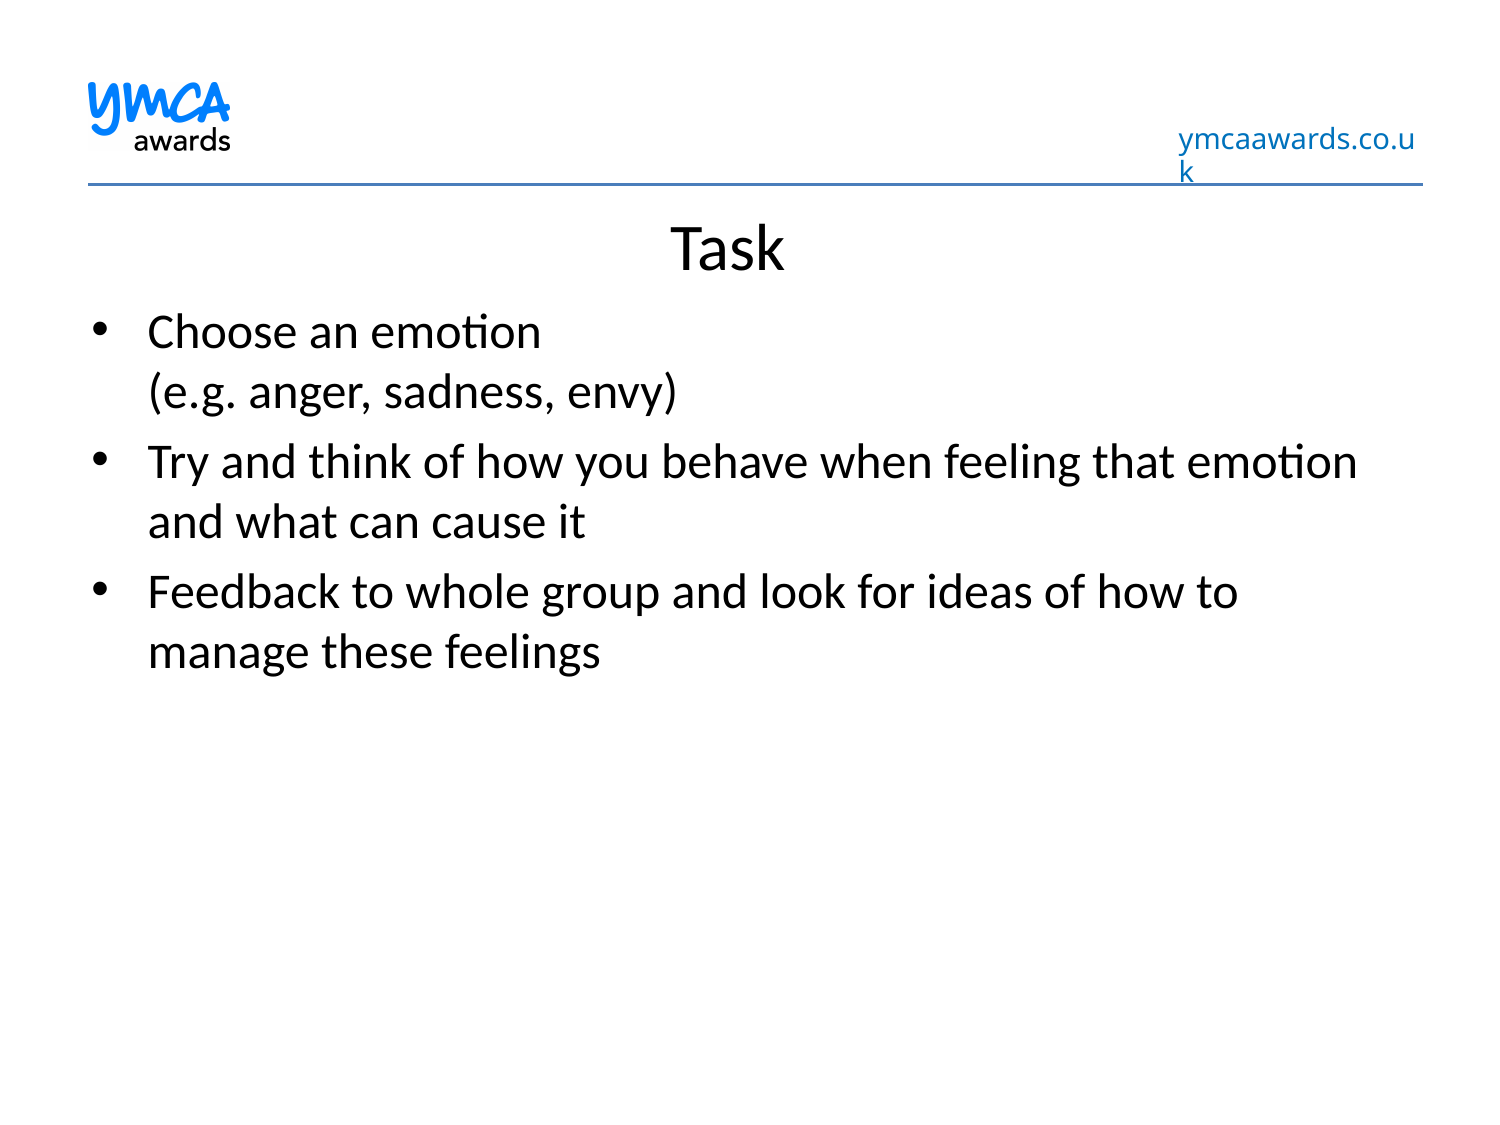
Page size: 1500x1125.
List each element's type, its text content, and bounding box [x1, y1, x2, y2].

picture [88, 82, 230, 151]
list Choose an emotion (e.g. anger, sadness, envy) Try and think of how you behave when feeling that emotion and what can cause it Feedback to whole group and look for ideas of how to manage these feelings [76, 290, 1427, 981]
title Task [53, 196, 1404, 384]
